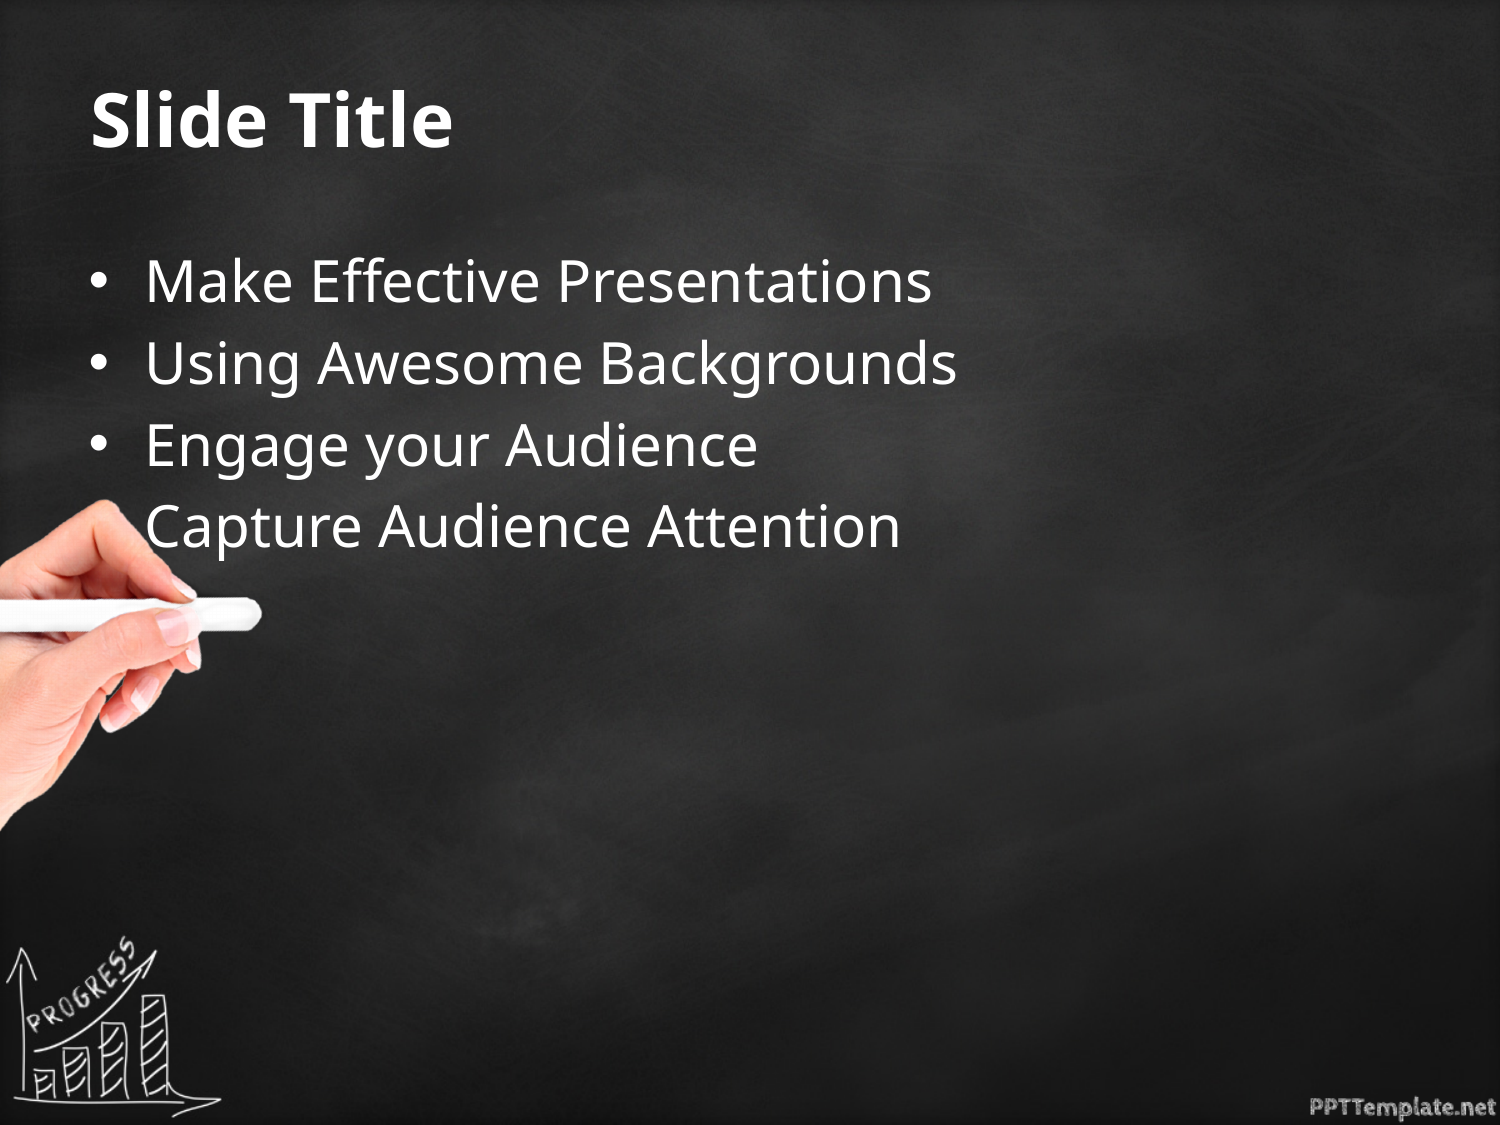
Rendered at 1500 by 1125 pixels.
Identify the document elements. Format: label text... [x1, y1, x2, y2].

list Make Effective Presentations Using Awesome Backgrounds Engage your Audience Capture Audience Attention [73, 236, 1424, 1100]
picture [0, 0, 1500, 1125]
title Slide Title [75, 24, 1425, 212]
